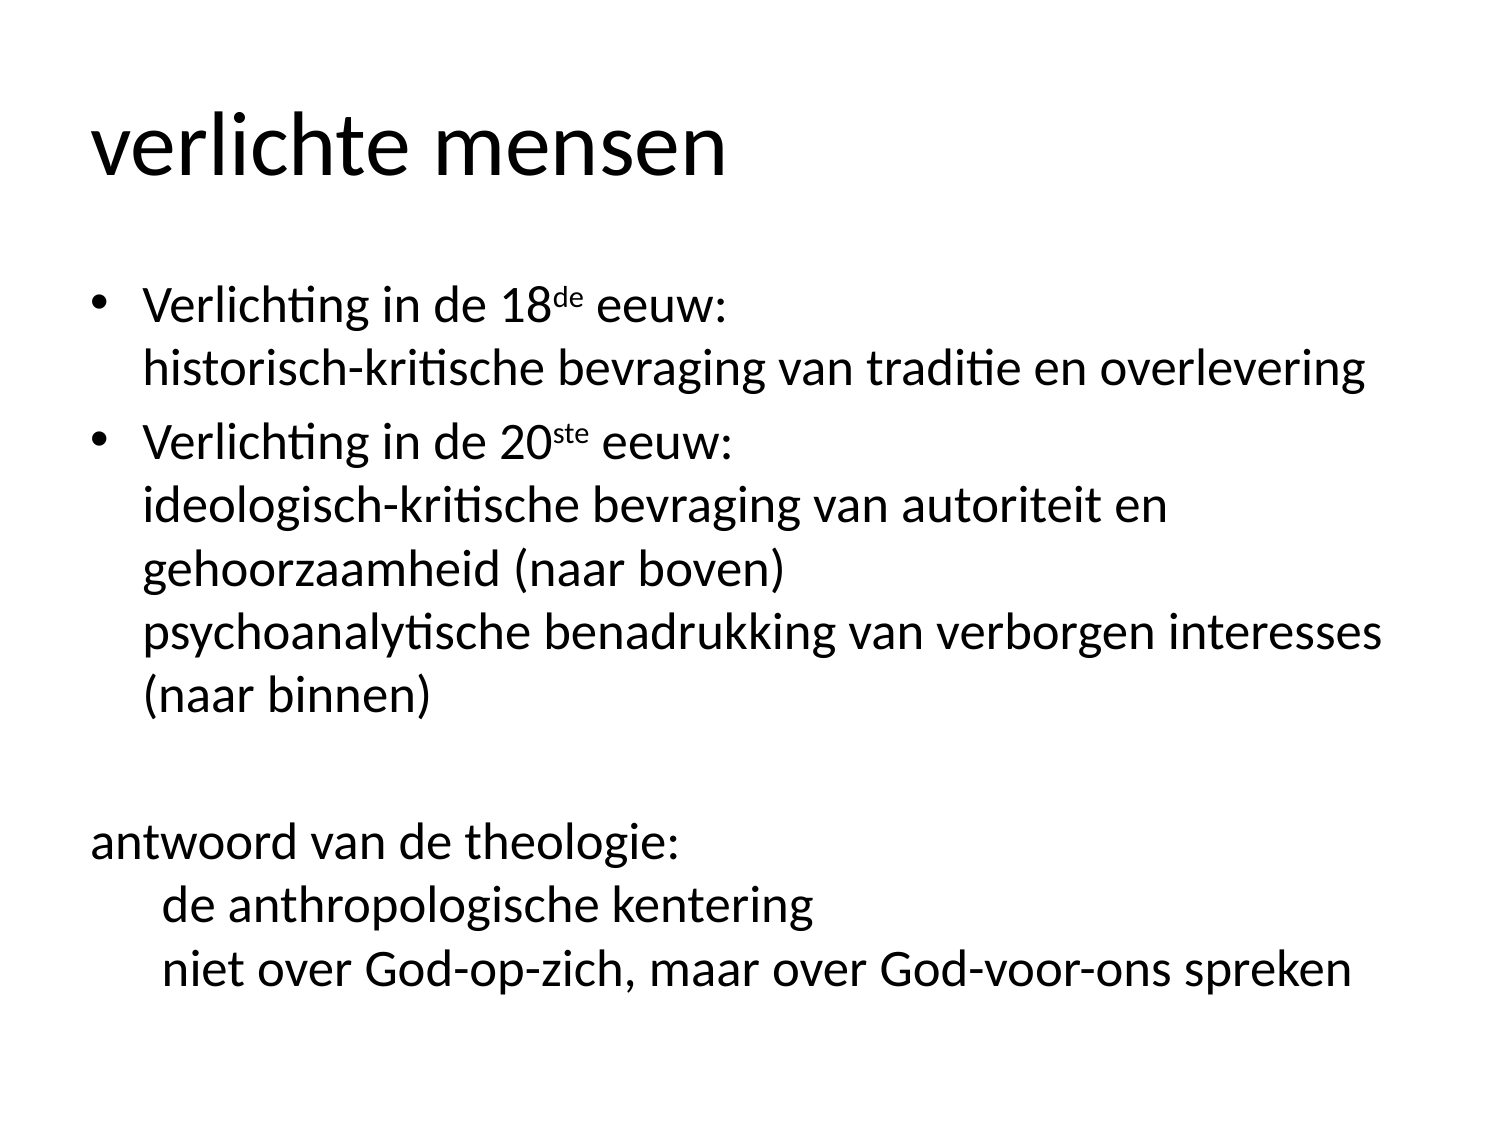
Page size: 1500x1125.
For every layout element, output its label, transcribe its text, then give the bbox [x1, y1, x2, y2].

list Verlichting in de 18de eeuw: historisch-kritische bevraging van traditie en overlevering Verlichting in de 20ste eeuw: ideologisch-kritische bevraging van autoriteit en gehoorzaamheid (naar boven) psychoanalytische benadrukking van verborgen interesses (naar binnen) antwoord van de theologie: de anthropologische kentering niet over God-op-zich, maar over God-voor-ons spreken [75, 262, 1471, 1005]
title verlichte mensen [75, 45, 1425, 233]
